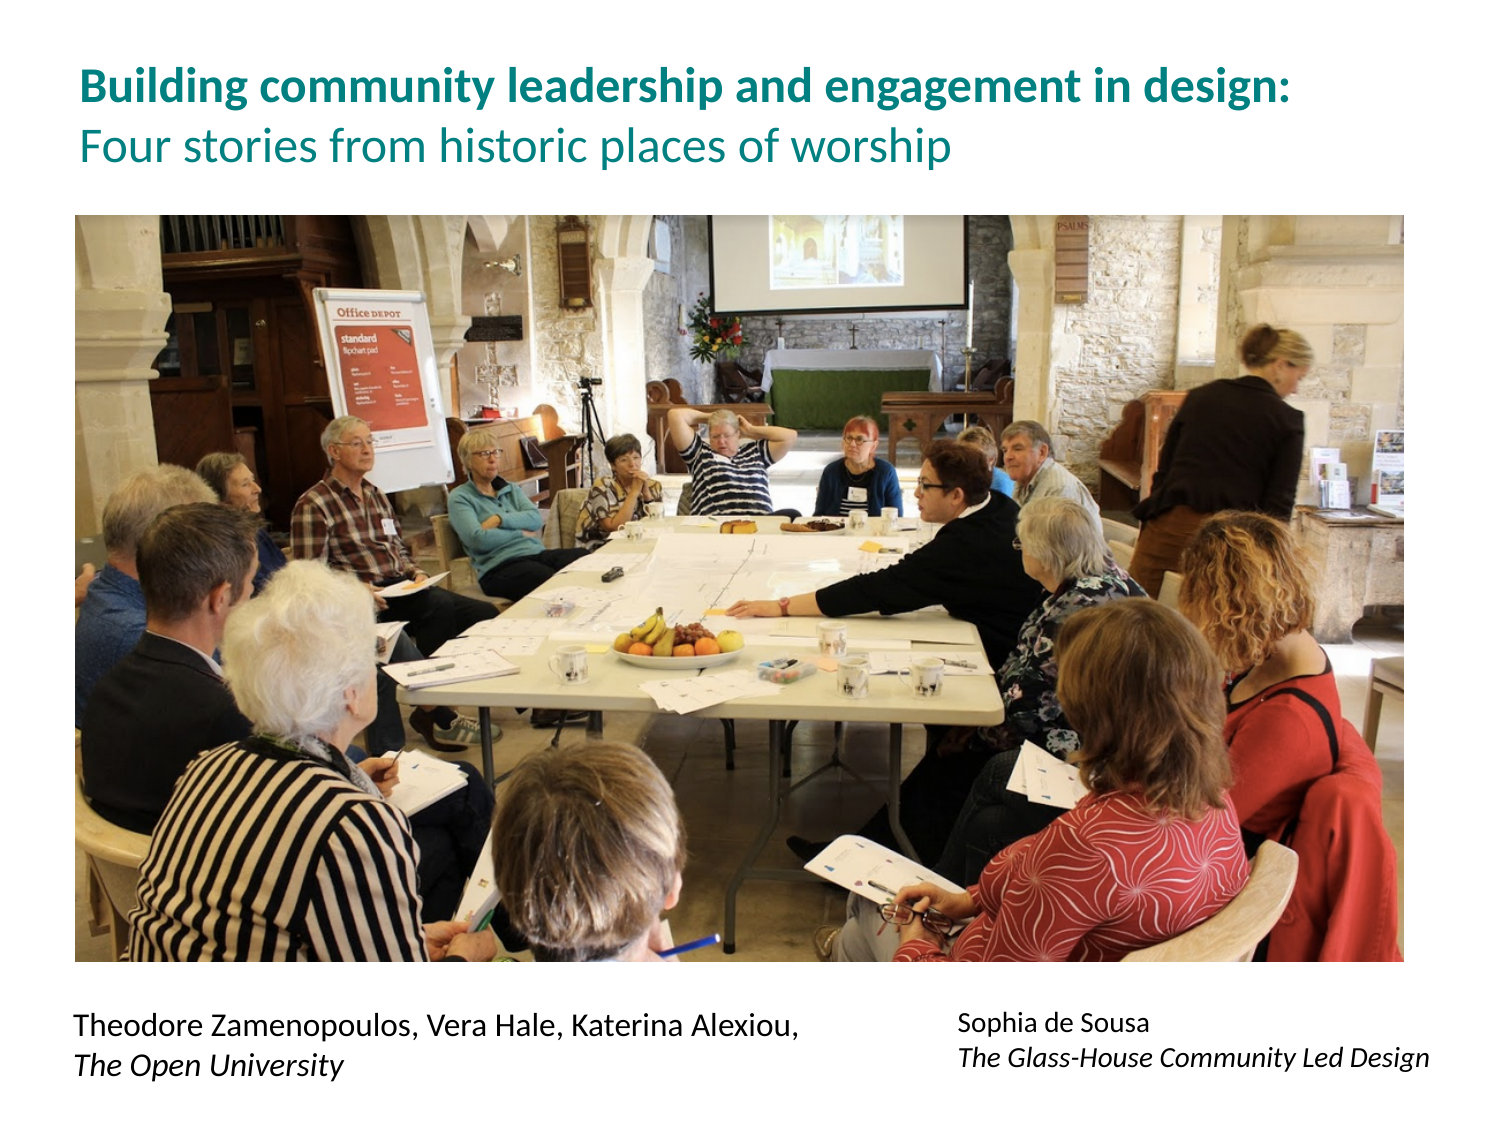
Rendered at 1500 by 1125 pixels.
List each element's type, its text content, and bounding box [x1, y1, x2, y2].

text_box Building community leadership and engagement in design: Four stories from historic places of worship [64, 44, 1486, 201]
picture [75, 215, 1404, 963]
text_box Sophia de Sousa The Glass-House Community Led Design [942, 995, 1500, 1081]
text_box Theodore Zamenopoulos, Vera Hale, Katerina Alexiou, The Open University [58, 995, 837, 1125]
